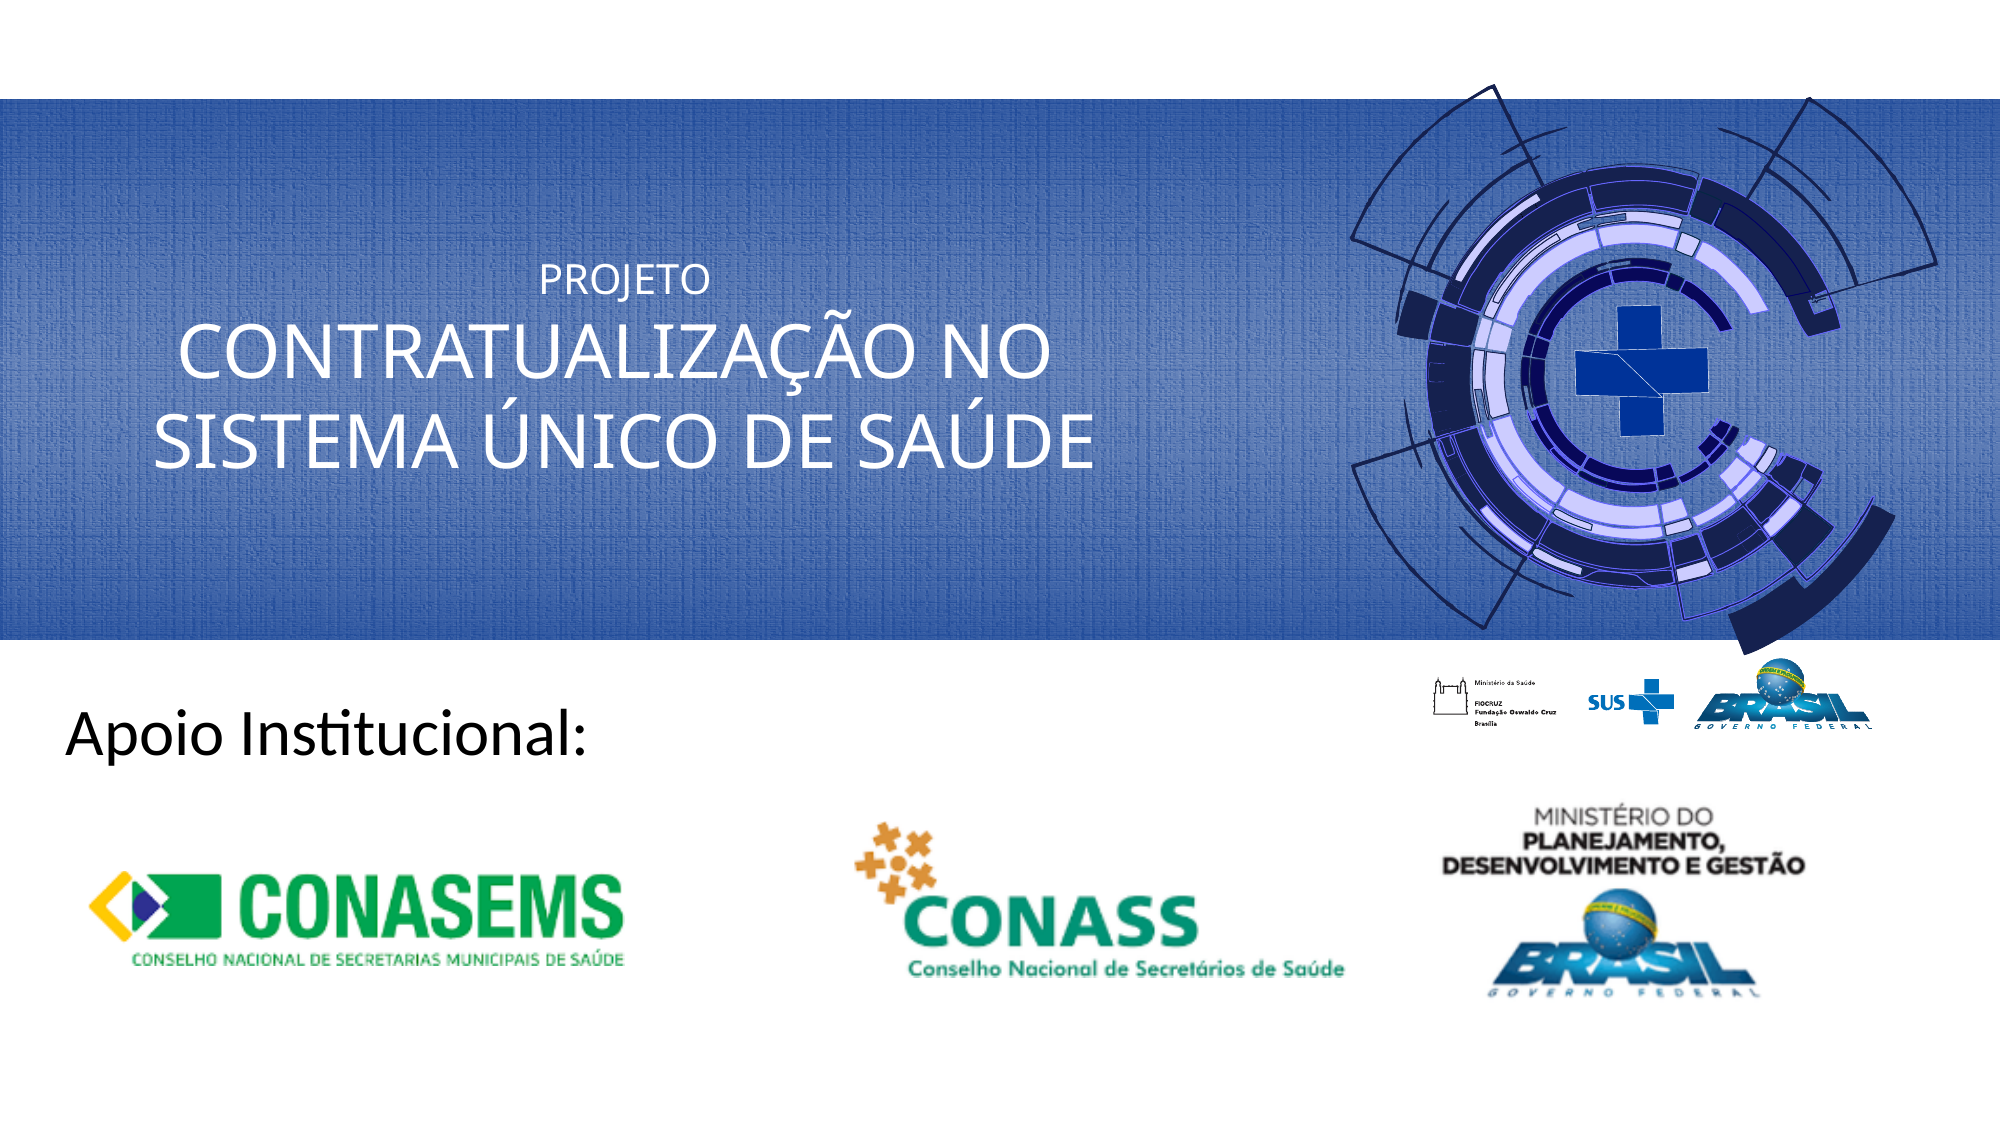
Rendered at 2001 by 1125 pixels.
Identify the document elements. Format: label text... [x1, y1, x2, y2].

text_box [1347, 82, 1940, 657]
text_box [1431, 657, 1874, 731]
picture [1431, 768, 1821, 1028]
picture [853, 821, 1348, 978]
picture [0, 99, 1347, 640]
picture [88, 871, 626, 966]
picture [1940, 99, 2000, 640]
text_box Apoio Institucional: [50, 681, 950, 777]
